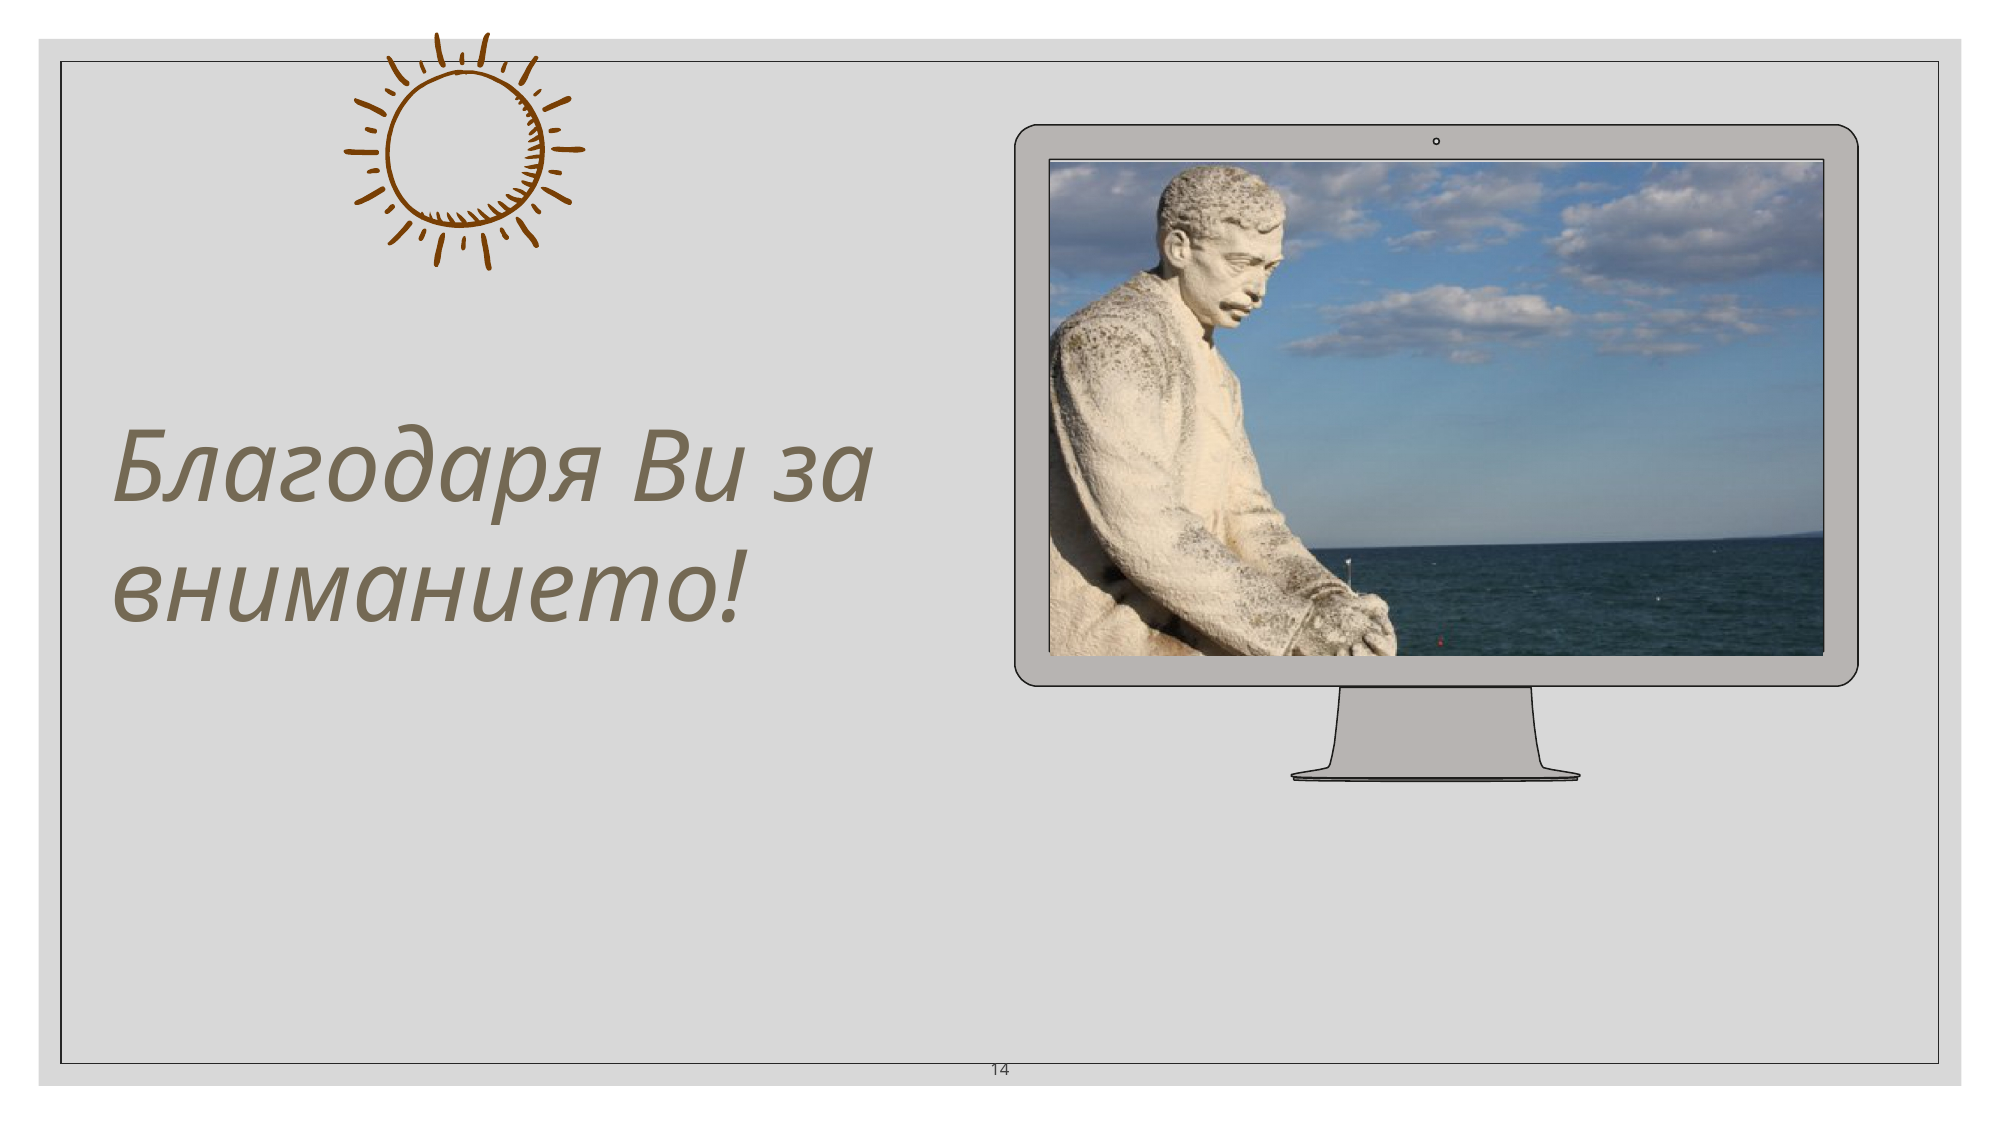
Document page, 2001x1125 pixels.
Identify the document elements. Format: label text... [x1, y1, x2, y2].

text_box [459, 52, 465, 66]
text_box [542, 95, 572, 112]
text_box [540, 186, 572, 205]
text_box [364, 127, 377, 134]
text_box [343, 149, 379, 156]
text_box [384, 88, 396, 96]
text_box [500, 61, 508, 73]
text_box [548, 127, 561, 134]
text_box [387, 220, 413, 246]
text_box [419, 60, 427, 74]
text_box [385, 69, 545, 229]
text_box Place your screenshot here [912, 281, 1686, 775]
picture [1050, 162, 1823, 656]
text_box Благодаря Ви за вниманието! [90, 328, 986, 715]
text_box [384, 204, 395, 214]
text_box [366, 168, 380, 174]
text_box [477, 32, 490, 68]
text_box [481, 232, 492, 271]
text_box [418, 228, 427, 241]
text_box [434, 32, 446, 68]
text_box [1014, 124, 1858, 687]
text_box [499, 227, 509, 241]
text_box [386, 55, 410, 87]
text_box [433, 232, 445, 267]
text_box [353, 98, 387, 117]
text_box [515, 216, 539, 248]
text_box [548, 169, 562, 176]
slide_number 14 [939, 1038, 1060, 1125]
text_box [461, 236, 466, 251]
text_box [518, 55, 539, 86]
text_box [354, 186, 386, 205]
text_box [551, 146, 586, 153]
text_box [1291, 775, 1580, 782]
